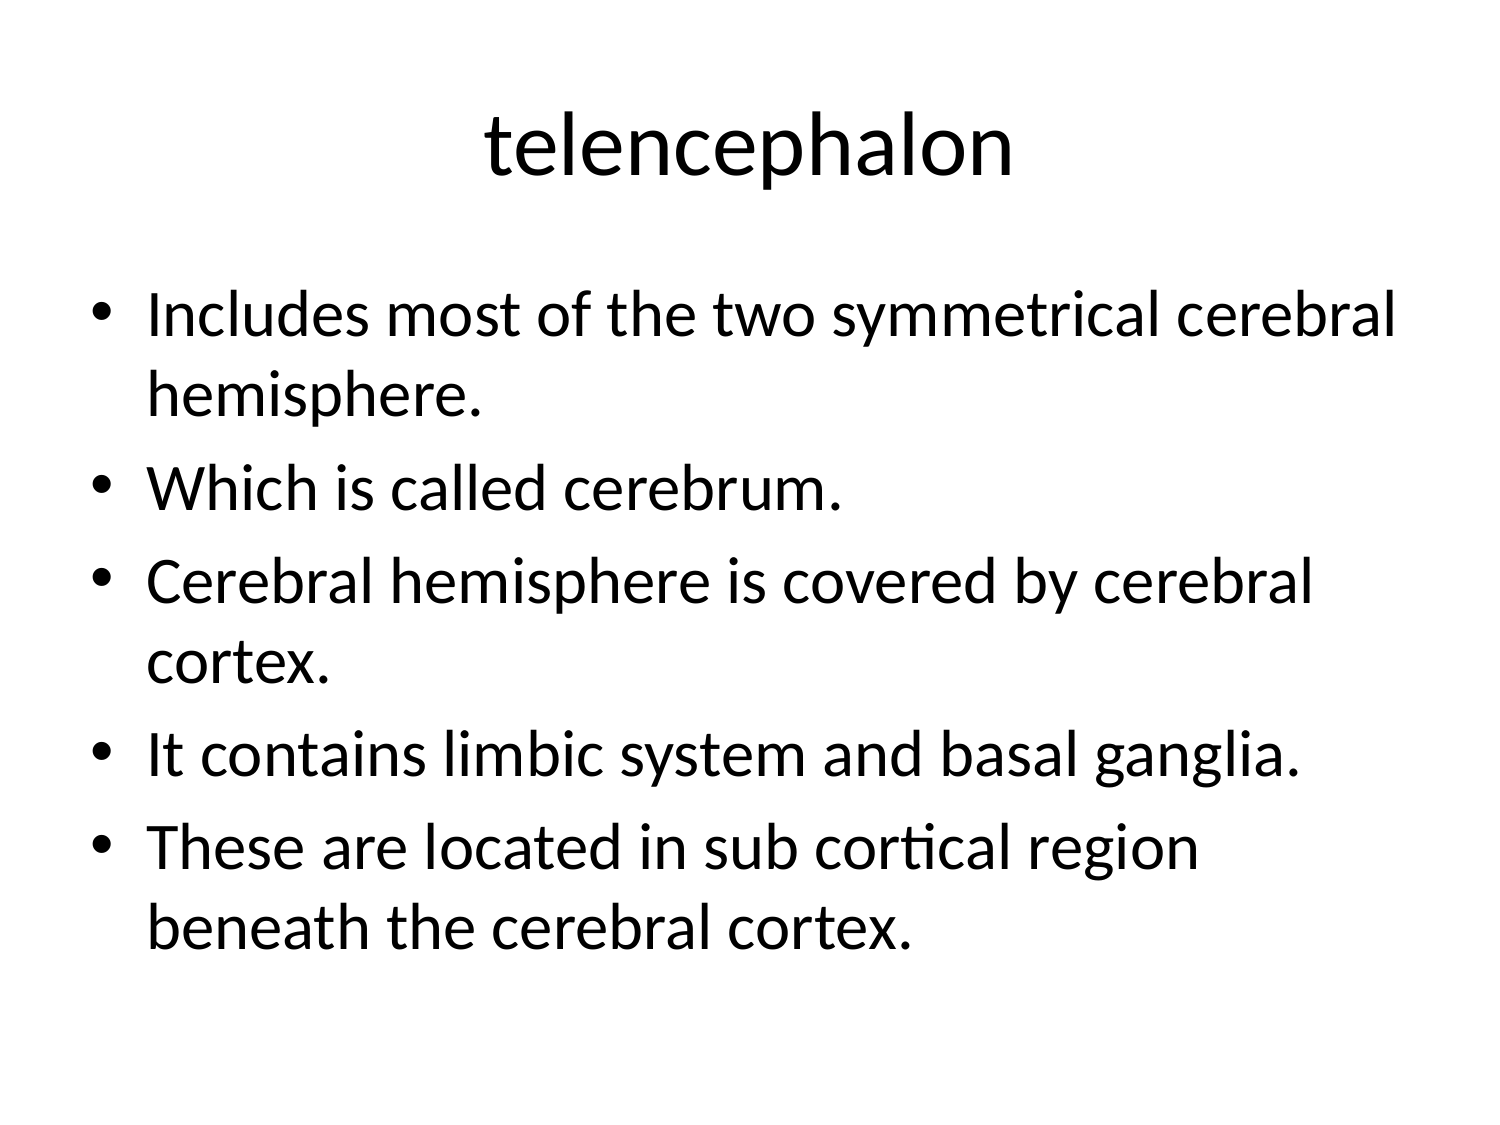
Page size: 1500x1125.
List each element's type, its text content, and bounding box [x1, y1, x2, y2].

title telencephalon [75, 45, 1425, 233]
list Includes most of the two symmetrical cerebral hemisphere. Which is called cerebrum. Cerebral hemisphere is covered by cerebral cortex. It contains limbic system and basal ganglia. These are located in sub cortical region beneath the cerebral cortex. [75, 262, 1425, 1005]
